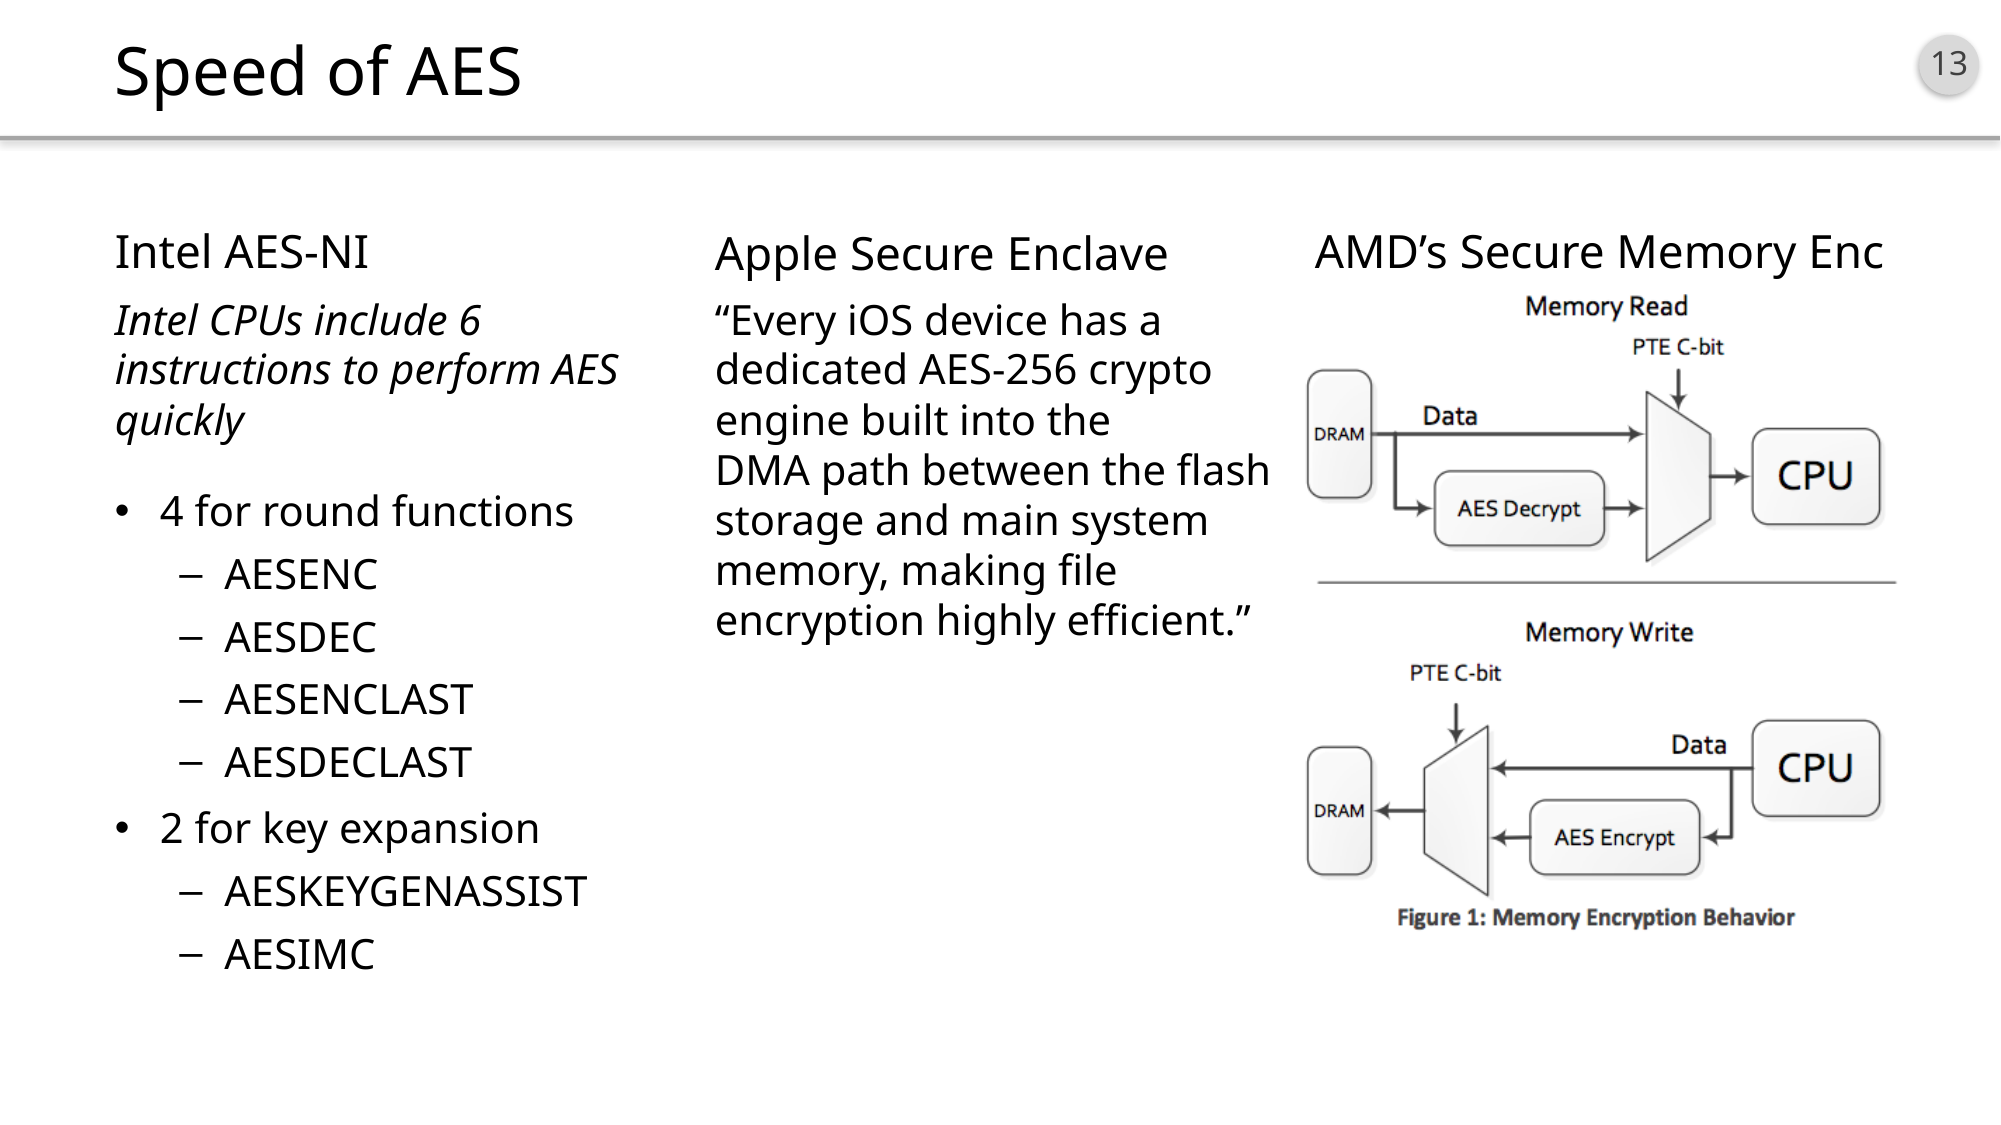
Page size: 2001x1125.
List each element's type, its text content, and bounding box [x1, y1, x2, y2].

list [1299, 285, 1901, 1044]
text_box “Every iOS device has a dedicated AES-256 crypto engine built into the DMA path between the flash storage and main system memory, making file encryption highly efficient.” [699, 285, 1297, 1044]
list Intel AES-NI [99, 180, 700, 285]
list Intel CPUs include 6 instructions to perform AES quickly 4 for round functions AESENC AESDEC AESENCLAST AESDECLAST 2 for key expansion AESKEYGENASSIST AESIMC [99, 285, 699, 1044]
title Speed of AES [99, 24, 1900, 114]
list AMD’s Secure Memory Enc [1299, 180, 1900, 284]
text_box Apple Secure Enclave [699, 182, 1300, 285]
